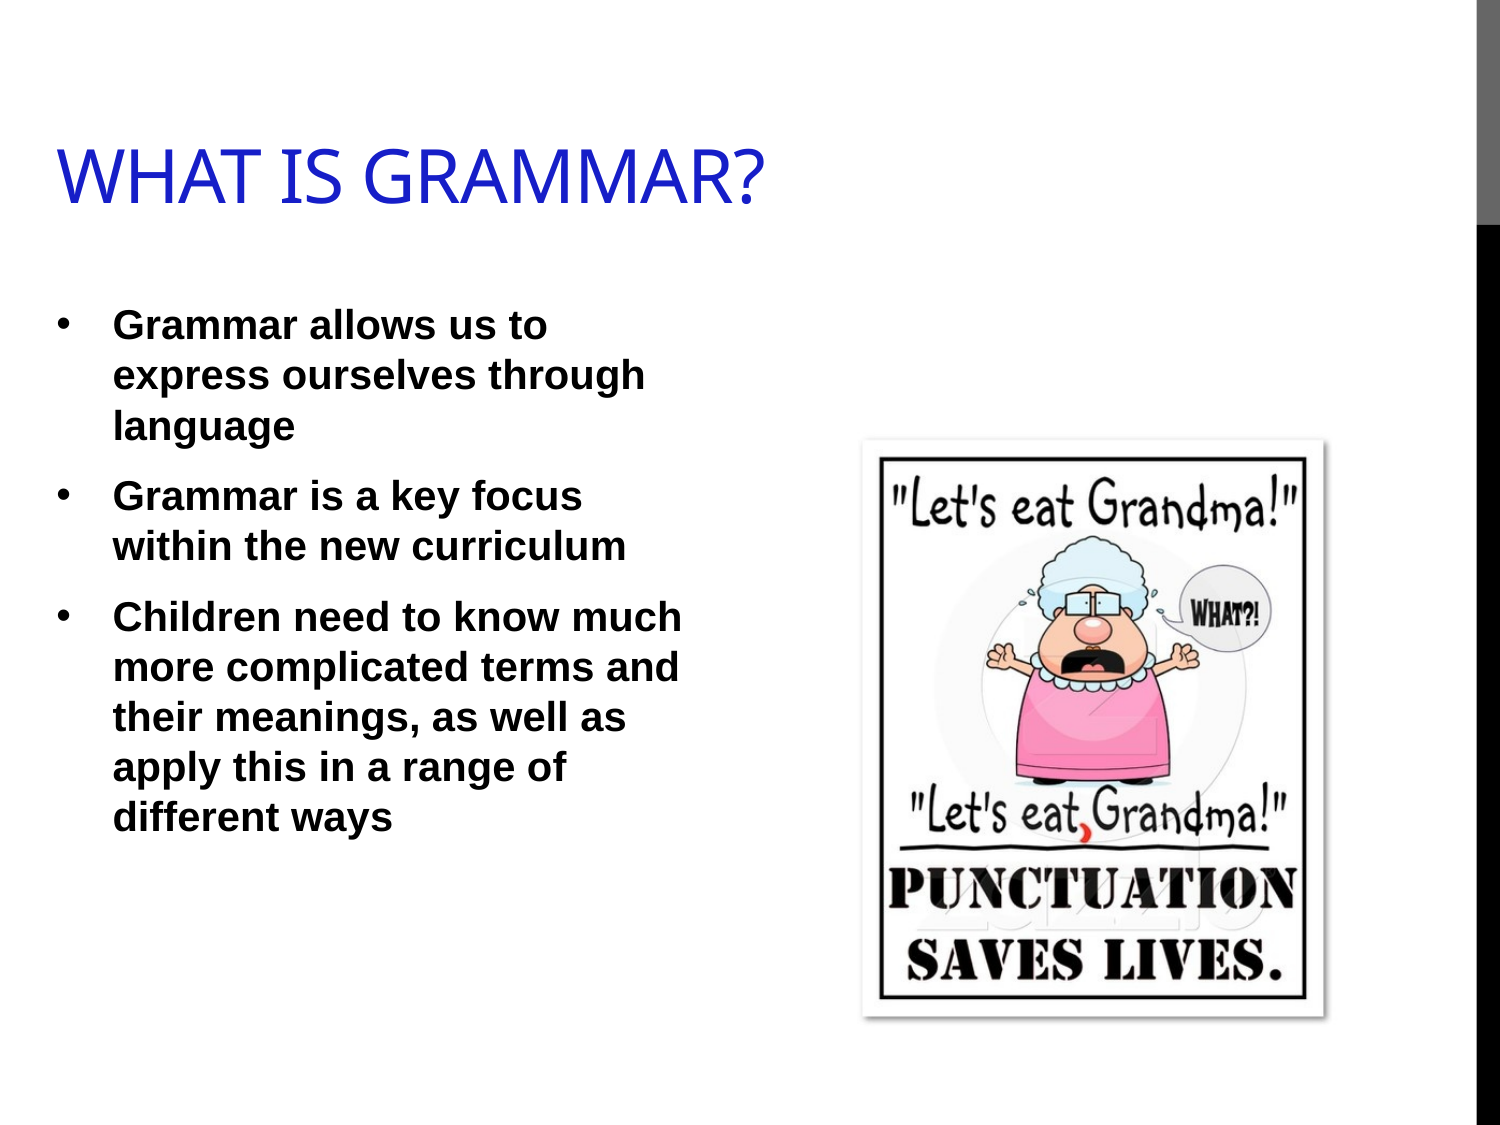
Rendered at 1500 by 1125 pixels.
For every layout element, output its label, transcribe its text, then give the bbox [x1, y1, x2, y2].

list Grammar allows us to express ourselves through language Grammar is a key focus within the new curriculum Children need to know much more complicated terms and their meanings, as well as apply this in a range of different ways [41, 290, 727, 1009]
title What is grammar? [41, 1, 992, 227]
picture [796, 432, 1392, 1027]
